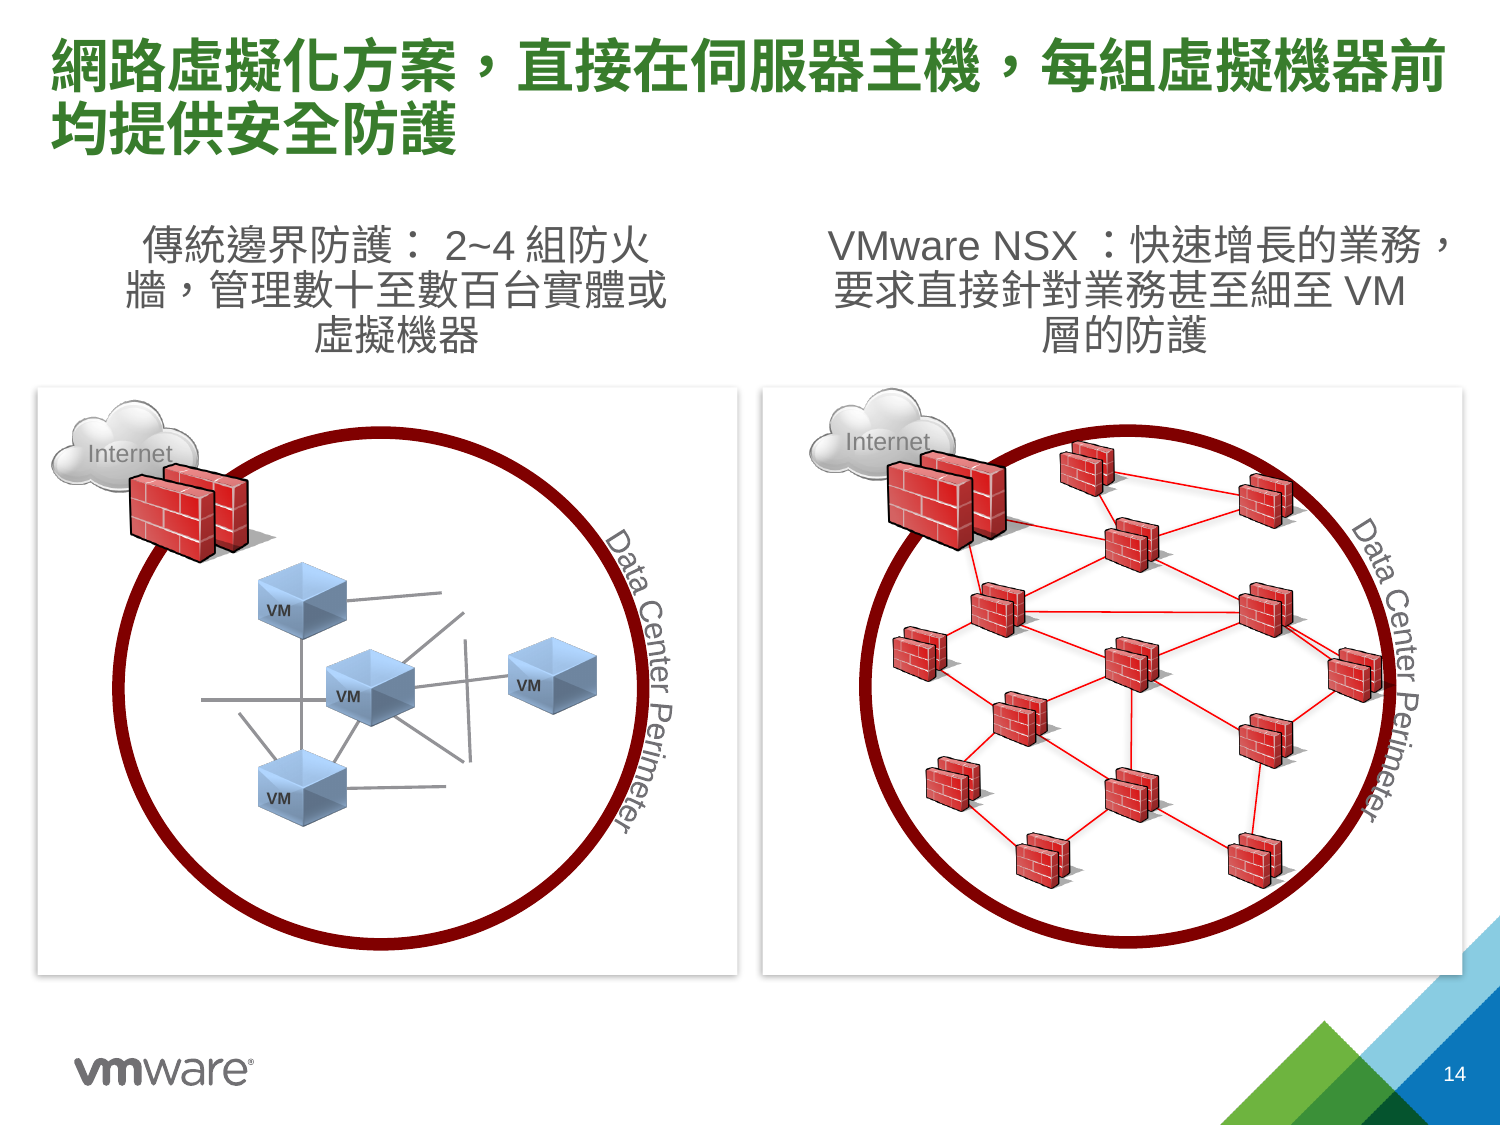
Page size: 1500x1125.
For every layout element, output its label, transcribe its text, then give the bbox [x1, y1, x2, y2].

text_box [762, 387, 1463, 976]
text_box VMware NSX：快速增長的業務，要求直接針對業務甚至細至VM層的防護 [824, 224, 1425, 313]
picture [51, 399, 287, 586]
text_box 傳統邊界防護：2~4組防火牆，管理數十至數百台實體或虛擬機器 [125, 224, 669, 313]
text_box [176, 562, 597, 827]
slide_number 14 [1427, 1060, 1483, 1085]
text_box [37, 387, 738, 976]
title 網路虛擬化方案，直接在伺服器主機，每組虛擬機器前均提供安全防護 [50, 37, 1450, 171]
picture [1209, 912, 1500, 1125]
text_box [116, 430, 646, 947]
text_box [808, 387, 1410, 955]
